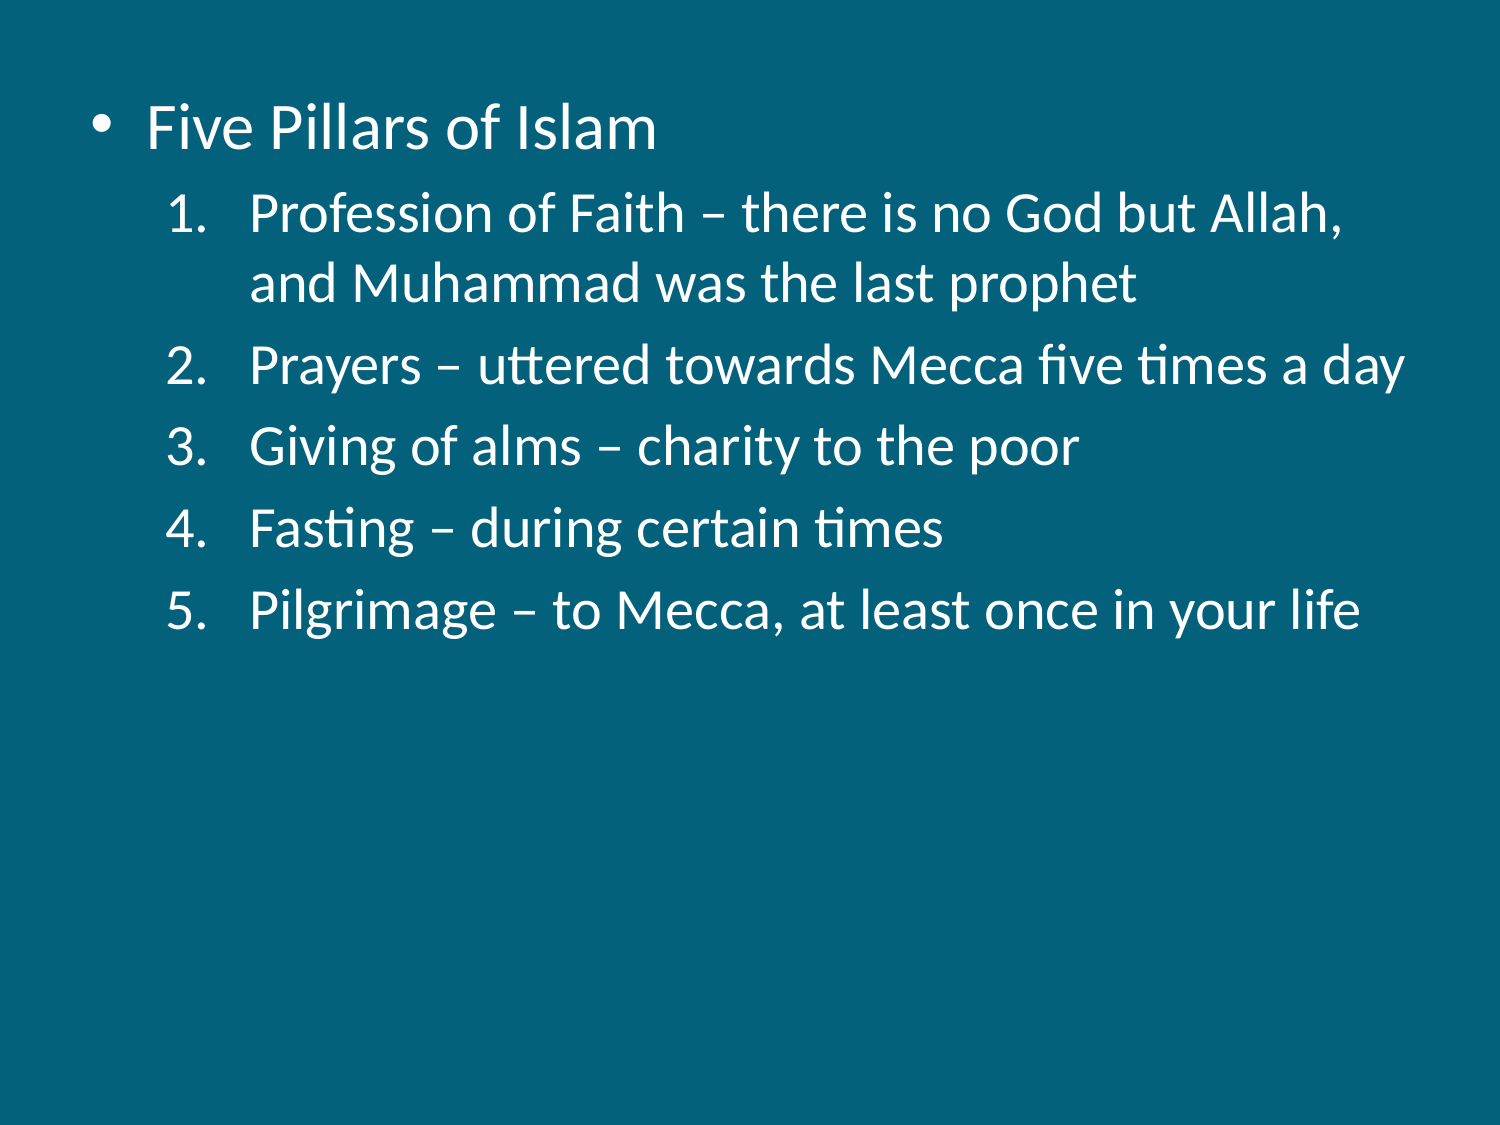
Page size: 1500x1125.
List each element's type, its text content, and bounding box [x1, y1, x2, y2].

list Five Pillars of Islam Profession of Faith – there is no God but Allah, and Muhammad was the last prophet Prayers – uttered towards Mecca five times a day Giving of alms – charity to the poor Fasting – during certain times Pilgrimage – to Mecca, at least once in your life [75, 75, 1425, 1005]
